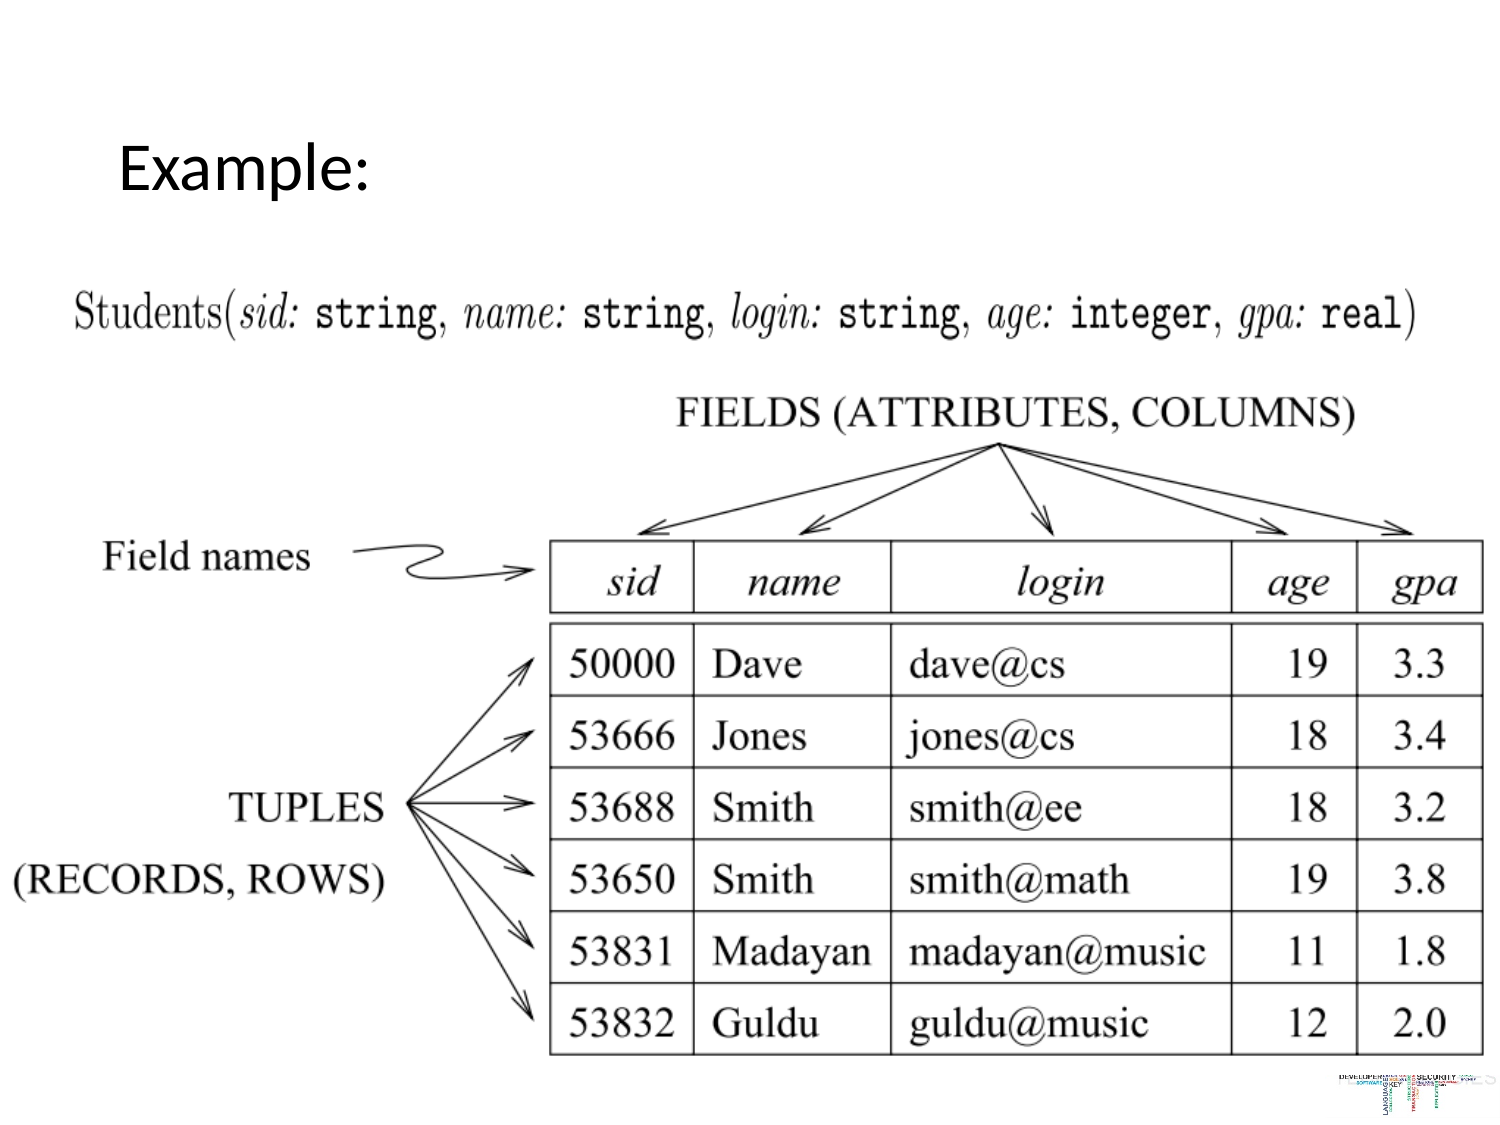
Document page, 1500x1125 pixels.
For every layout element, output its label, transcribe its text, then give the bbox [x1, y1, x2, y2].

title Example: [103, 59, 1397, 235]
picture [0, 237, 1500, 1118]
